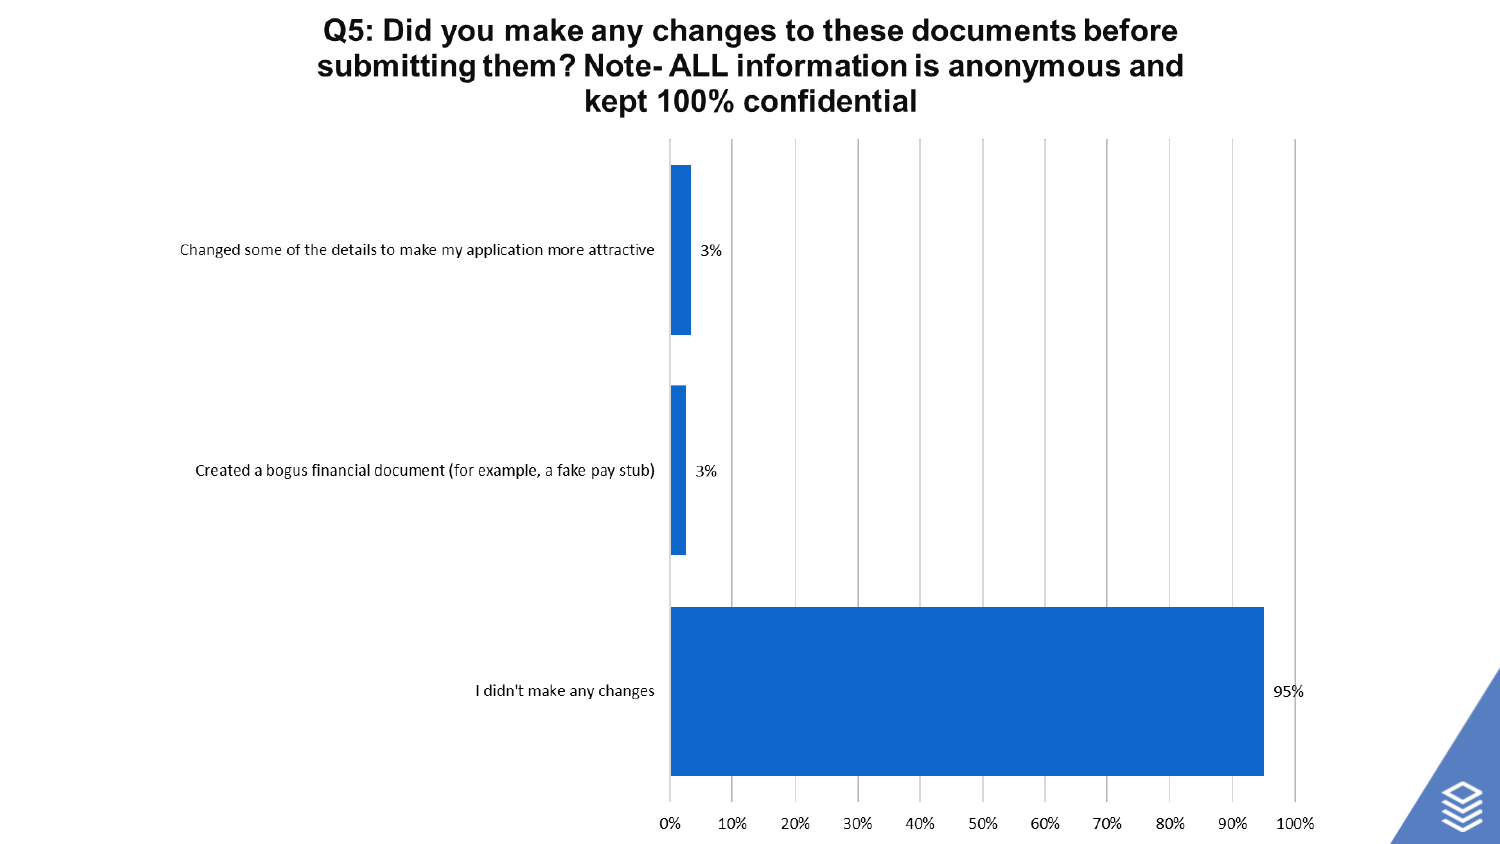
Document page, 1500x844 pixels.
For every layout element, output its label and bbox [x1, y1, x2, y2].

picture [167, 0, 1333, 844]
picture [1387, 662, 1500, 844]
